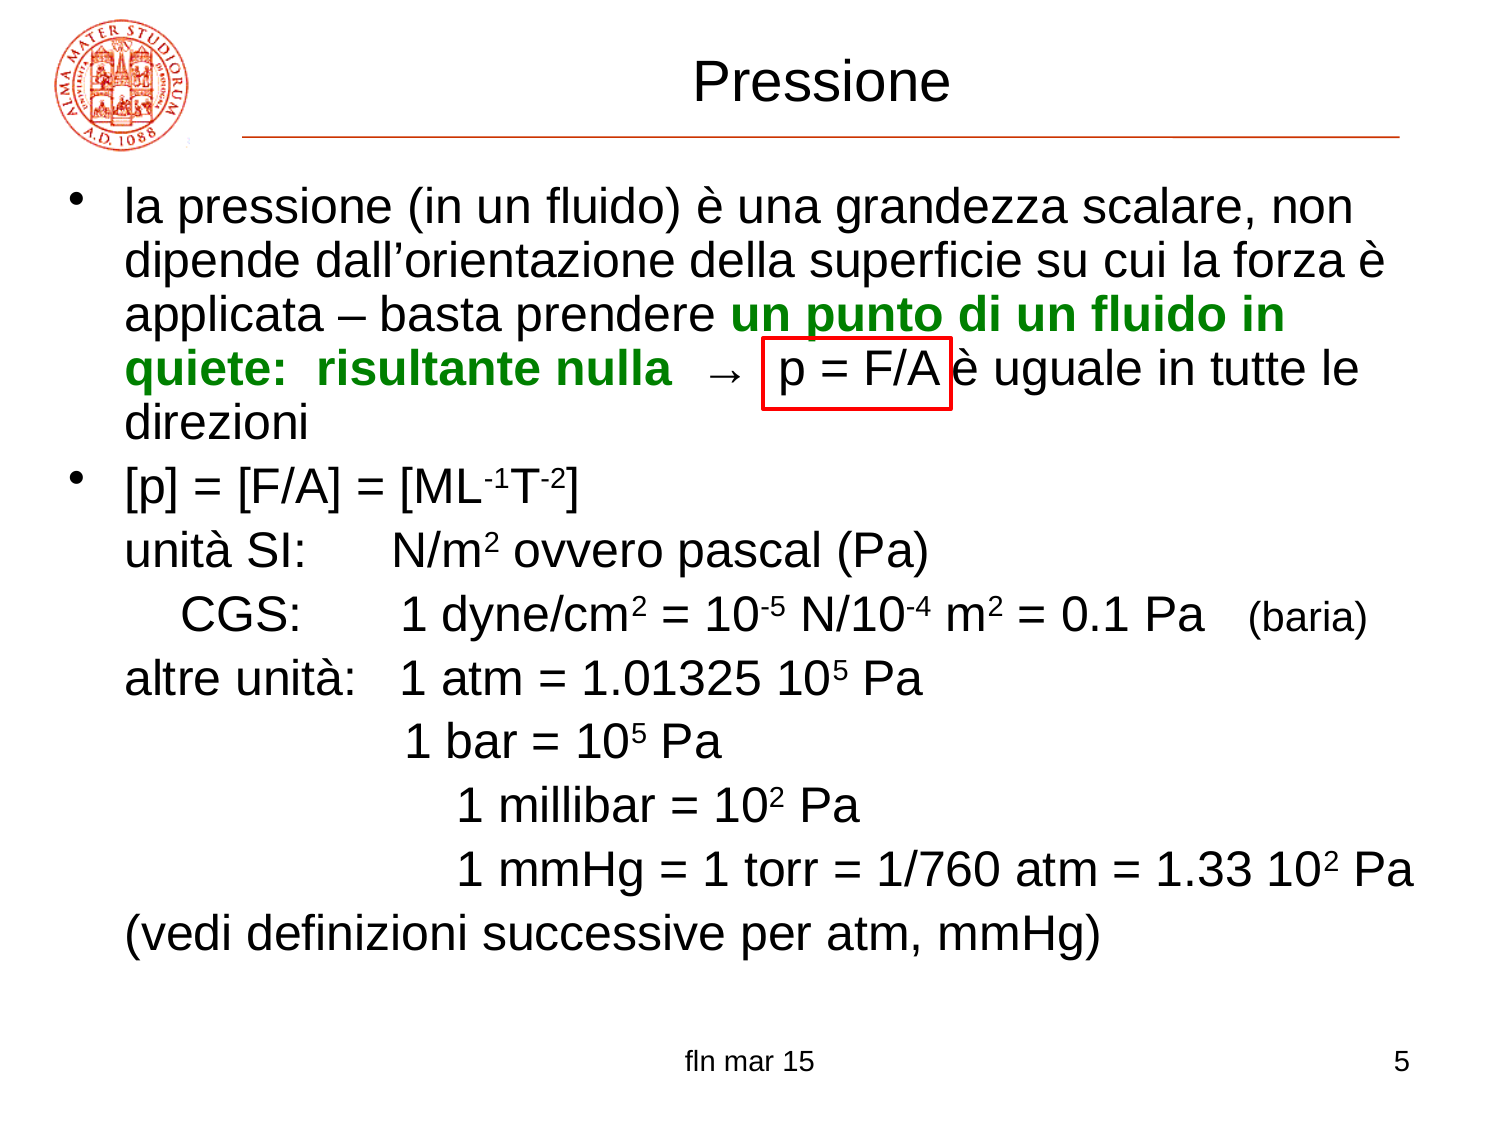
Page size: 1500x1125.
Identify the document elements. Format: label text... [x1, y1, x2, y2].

title Pressione [230, 31, 1415, 126]
footer fln mar 15 [512, 1034, 988, 1103]
list la pressione (in un fluido) è una grandezza scalare, non dipende dall’orientazione della superficie su cui la forza è applicata – basta prendere un punto di un fluido in quiete: risultante nulla → p = F/A è uguale in tutte le direzioni [p] = [F/A] = [ML-1T-2] unità SI: N/m2 ovvero pascal (Pa) CGS: 1 dyne/cm2 = 10-5 N/10-4 m2 = 0.1 Pa (baria) altre unità: 1 atm = 1.01325 105 Pa 1 bar = 105 Pa 1 millibar = 102 Pa 1 mmHg = 1 torr = 1/760 atm = 1.33 102 Pa (vedi definizioni successive per atm, mmHg) [53, 172, 1447, 1024]
slide_number 5 [1074, 1034, 1425, 1103]
picture [53, 18, 190, 168]
text_box [761, 336, 953, 411]
